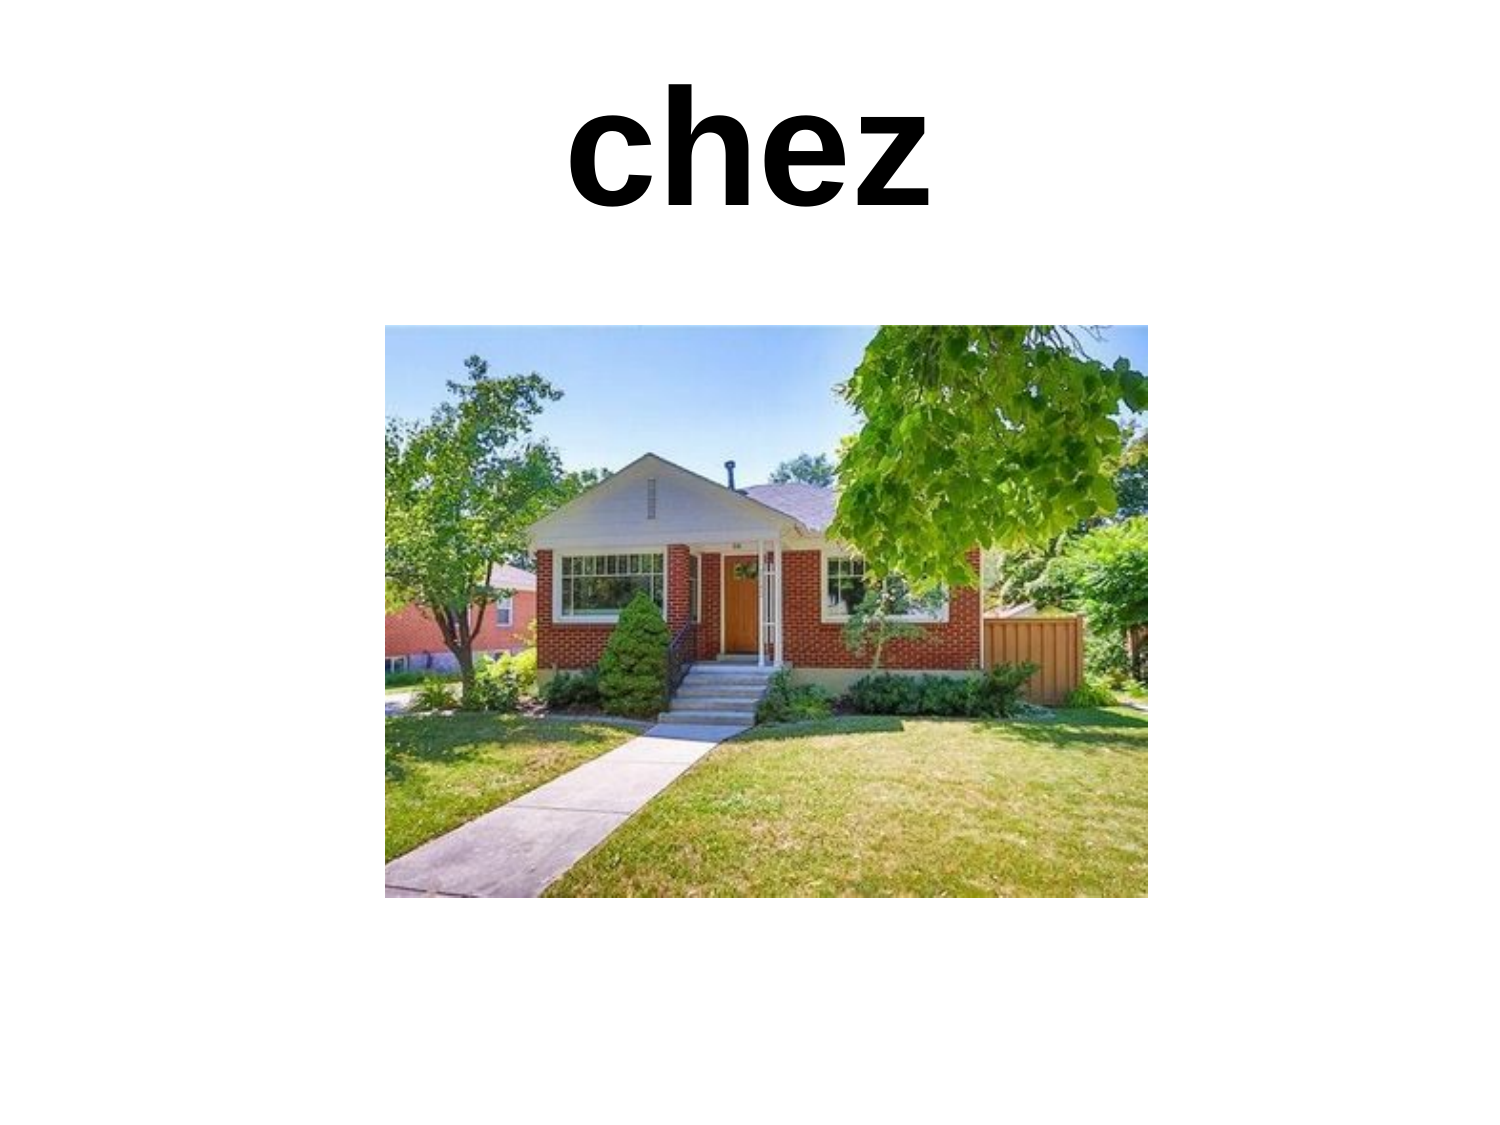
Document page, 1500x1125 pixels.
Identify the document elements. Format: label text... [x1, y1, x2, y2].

picture [384, 325, 1148, 898]
title chez [75, 45, 1425, 233]
